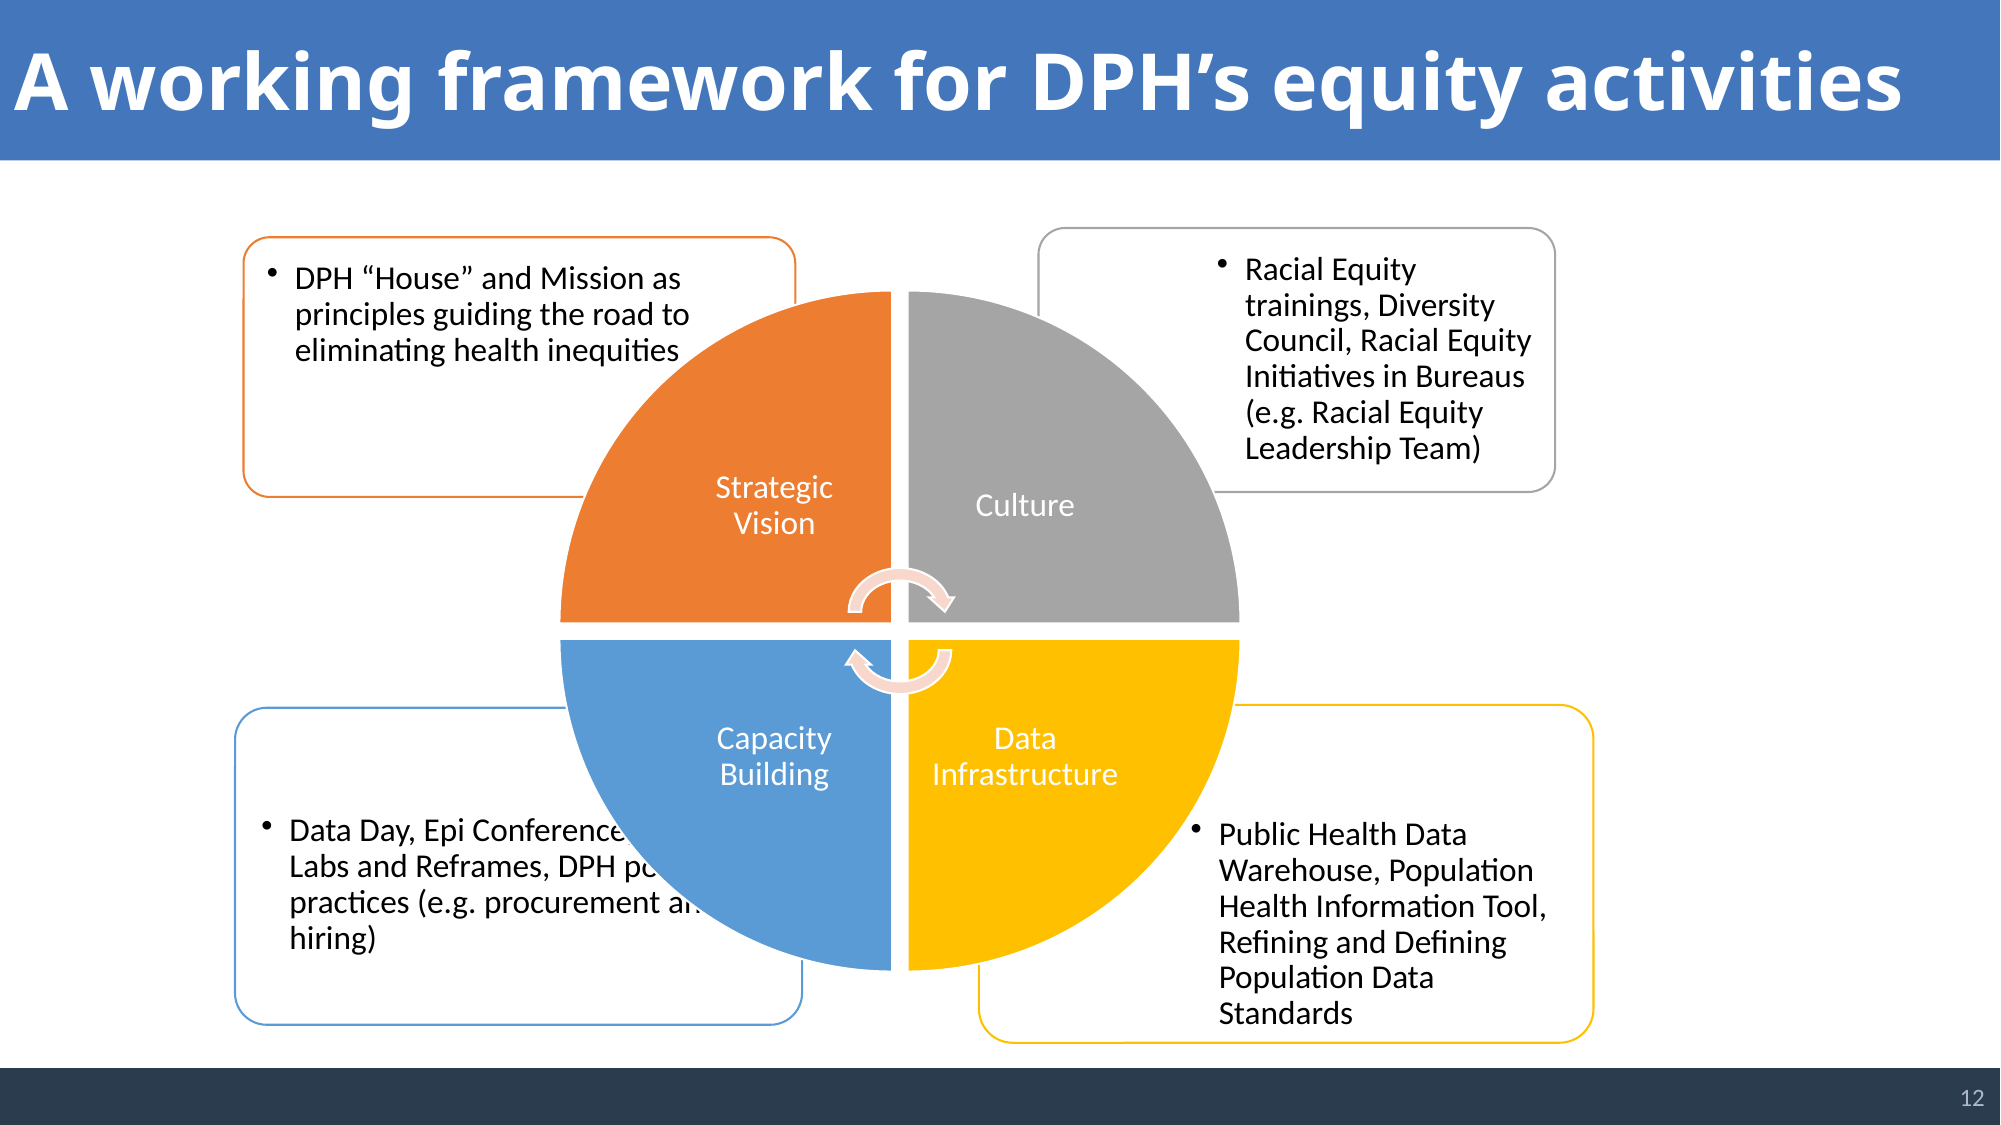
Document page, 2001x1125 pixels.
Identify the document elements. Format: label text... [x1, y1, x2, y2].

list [0, 237, 1800, 1025]
slide_number 12 [1551, 1066, 2000, 1125]
title A working framework for DPH’s equity activities [0, 34, 2000, 198]
